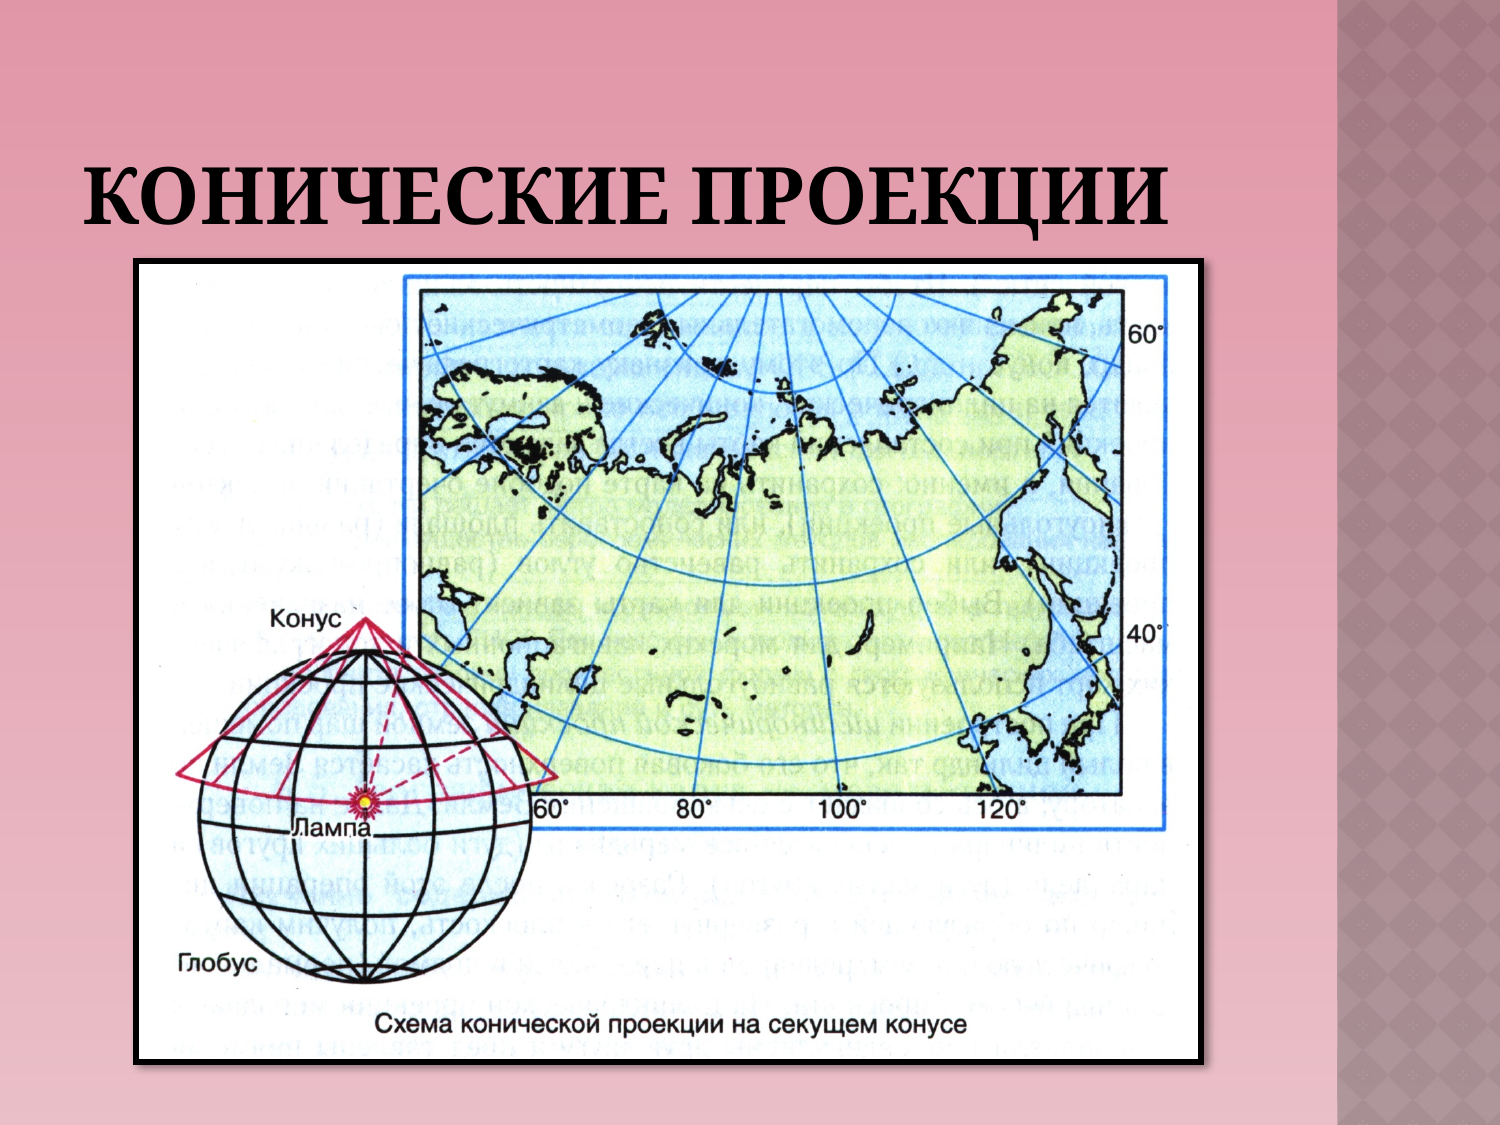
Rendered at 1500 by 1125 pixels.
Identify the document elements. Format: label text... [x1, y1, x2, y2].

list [139, 263, 1199, 1060]
title Конические проекции [75, 52, 1263, 240]
